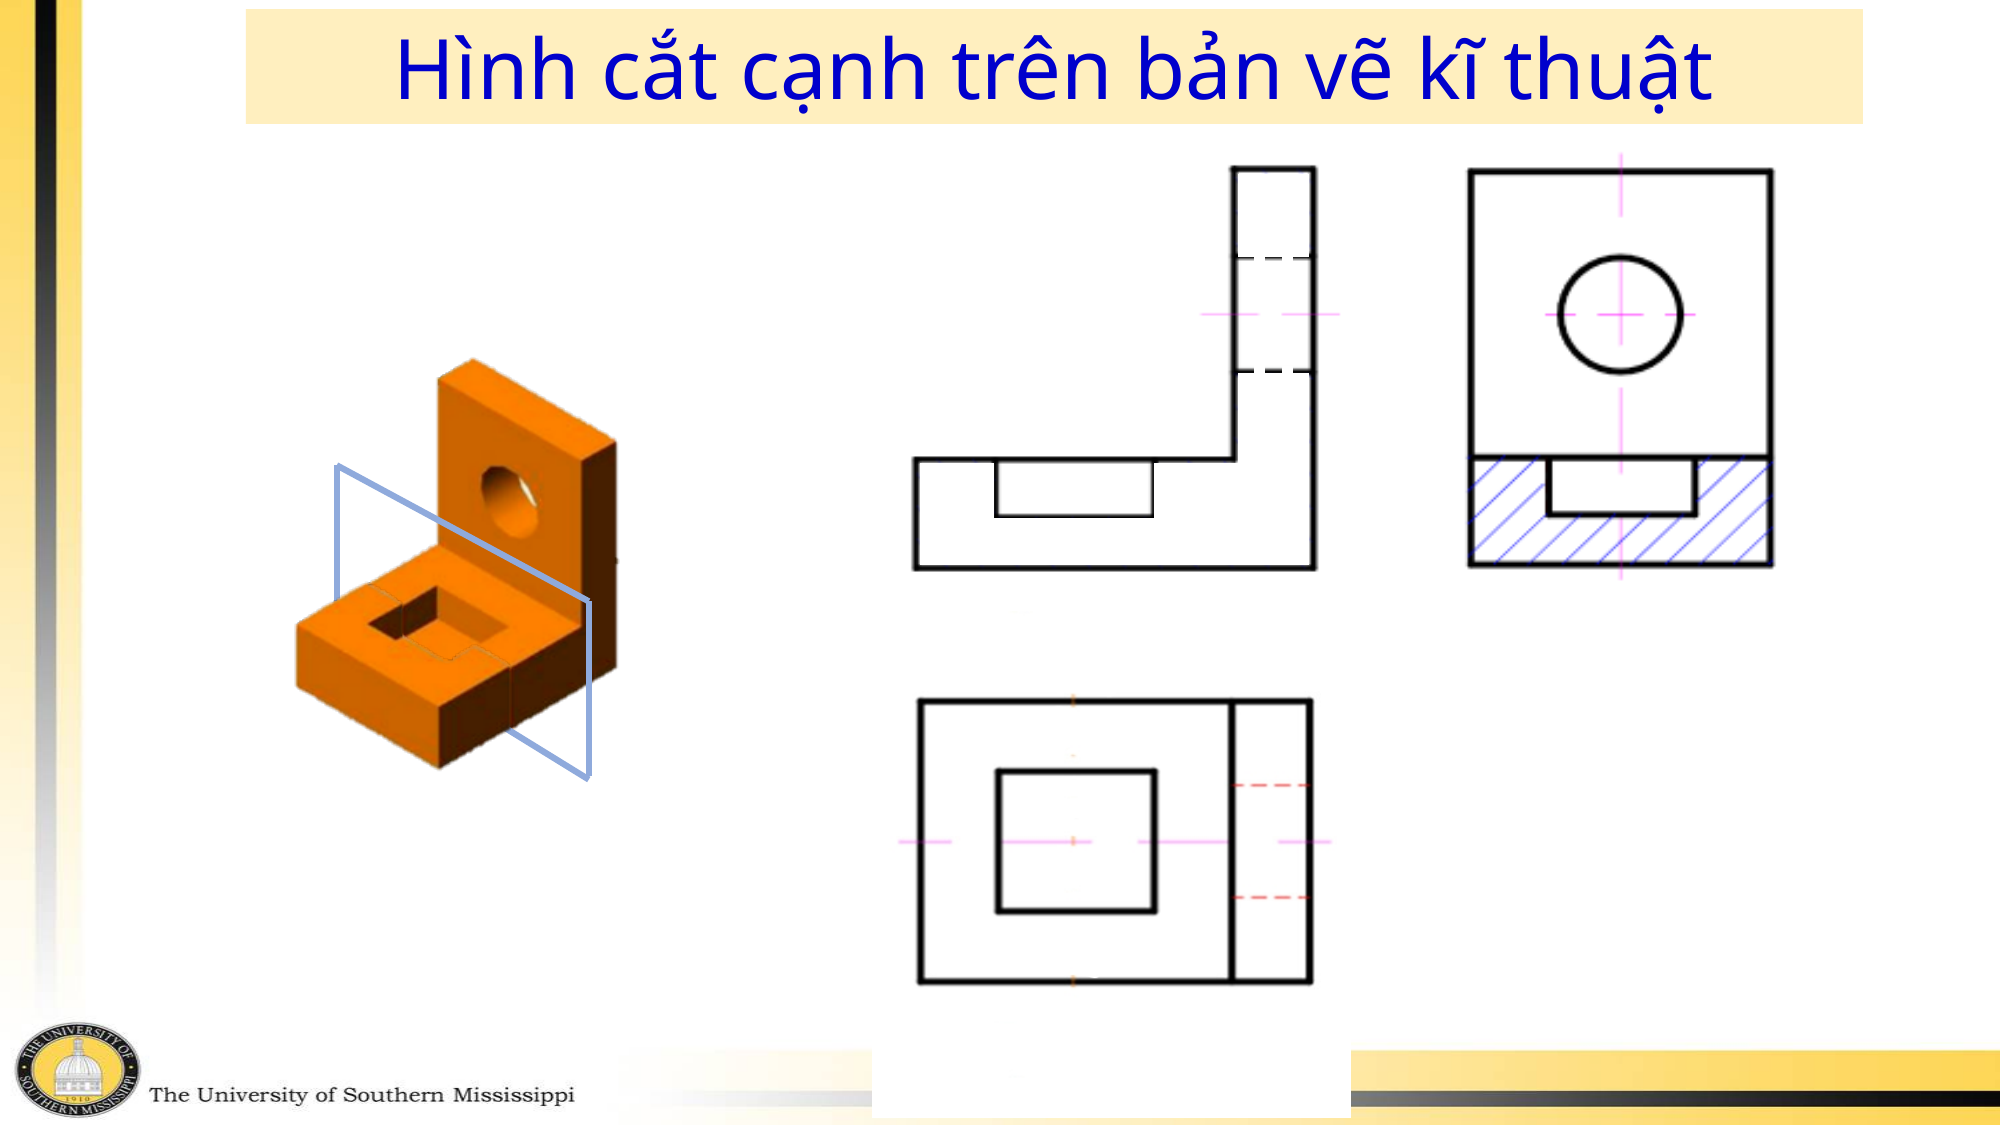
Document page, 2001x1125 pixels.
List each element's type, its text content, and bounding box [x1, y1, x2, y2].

text_box Hình cắt cạnh trên bản vẽ kĩ thuật [245, 9, 1863, 124]
picture [0, 0, 2000, 1125]
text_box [856, 133, 1355, 605]
